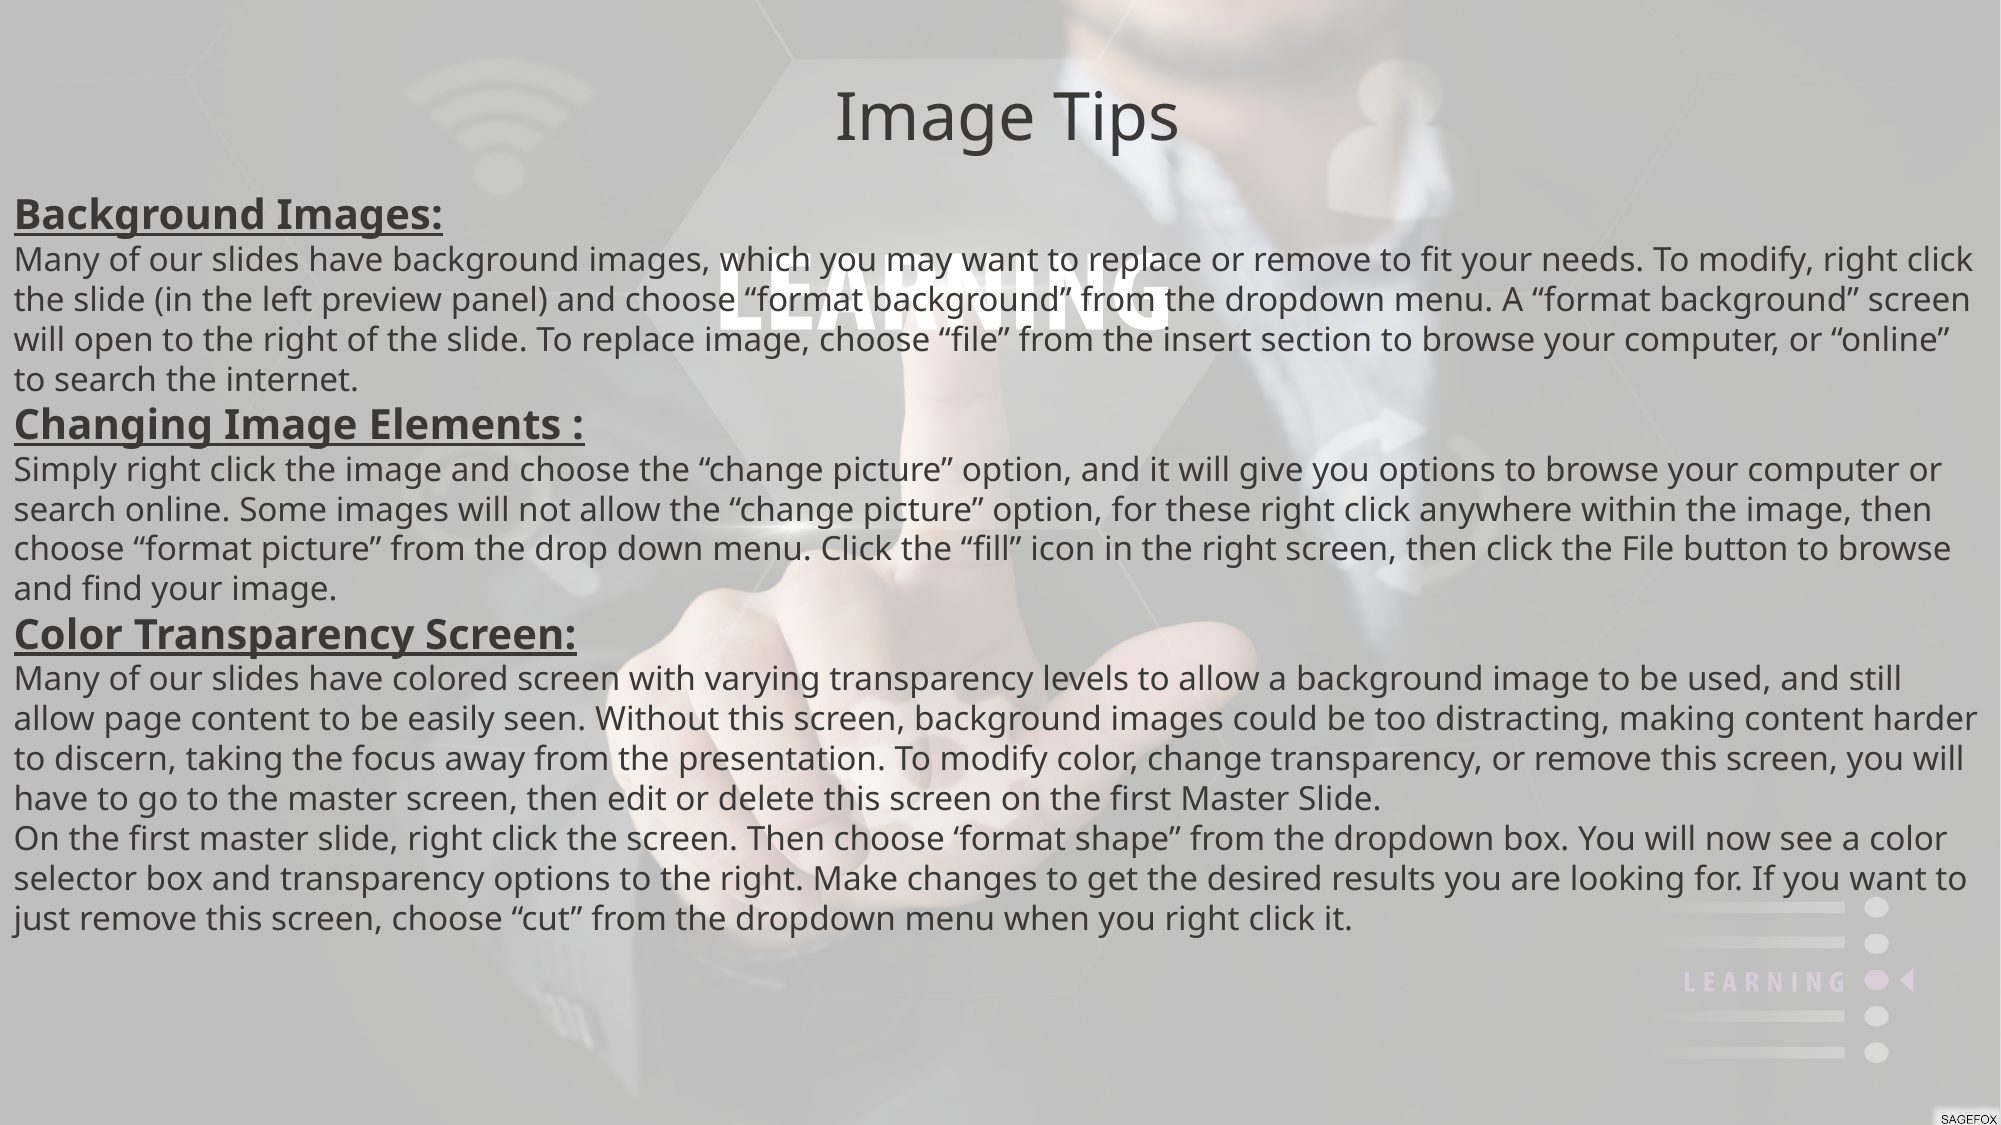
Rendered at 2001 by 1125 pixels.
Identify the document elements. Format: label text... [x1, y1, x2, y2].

picture [1938, 1114, 1999, 1125]
text_box Background Images: Many of our slides have background images, which you may want to replace or remove to fit your needs. To modify, right click the slide (in the left preview panel) and choose “format background” from the dropdown menu. A “format background” screen will open to the right of the slide. To replace image, choose “file” from the insert section to browse your computer, or “online” to search the internet. Changing Image Elements : Simply right click the image and choose the “change picture” option, and it will give you options to browse your computer or search online. Some images will not allow the “change picture” option, for these right click anywhere within the image, then choose “format picture” from the drop down menu. Click the “fill” icon in the right screen, then click the File button to browse and find your image. Color Transparency Screen: Many of our slides have colored screen with varying transparency levels to allow a background image to be used, and still allow page content to be easily seen. Without this screen, background images could be too distracting, making content harder to discern, taking the focus away from the presentation. To modify color, change transparency, or remove this screen, you will have to go to the master screen, then edit or delete this screen on the first Master Slide. On the first master slide, right click the screen. Then choose ‘format shape” from the dropdown box. You will now see a color selector box and transparency options to the right. Make changes to get the desired results you are looking for. If you want to just remove this screen, choose “cut” from the dropdown menu when you right click it. [0, 0, 2000, 1125]
title Image Tips [597, 59, 1420, 177]
